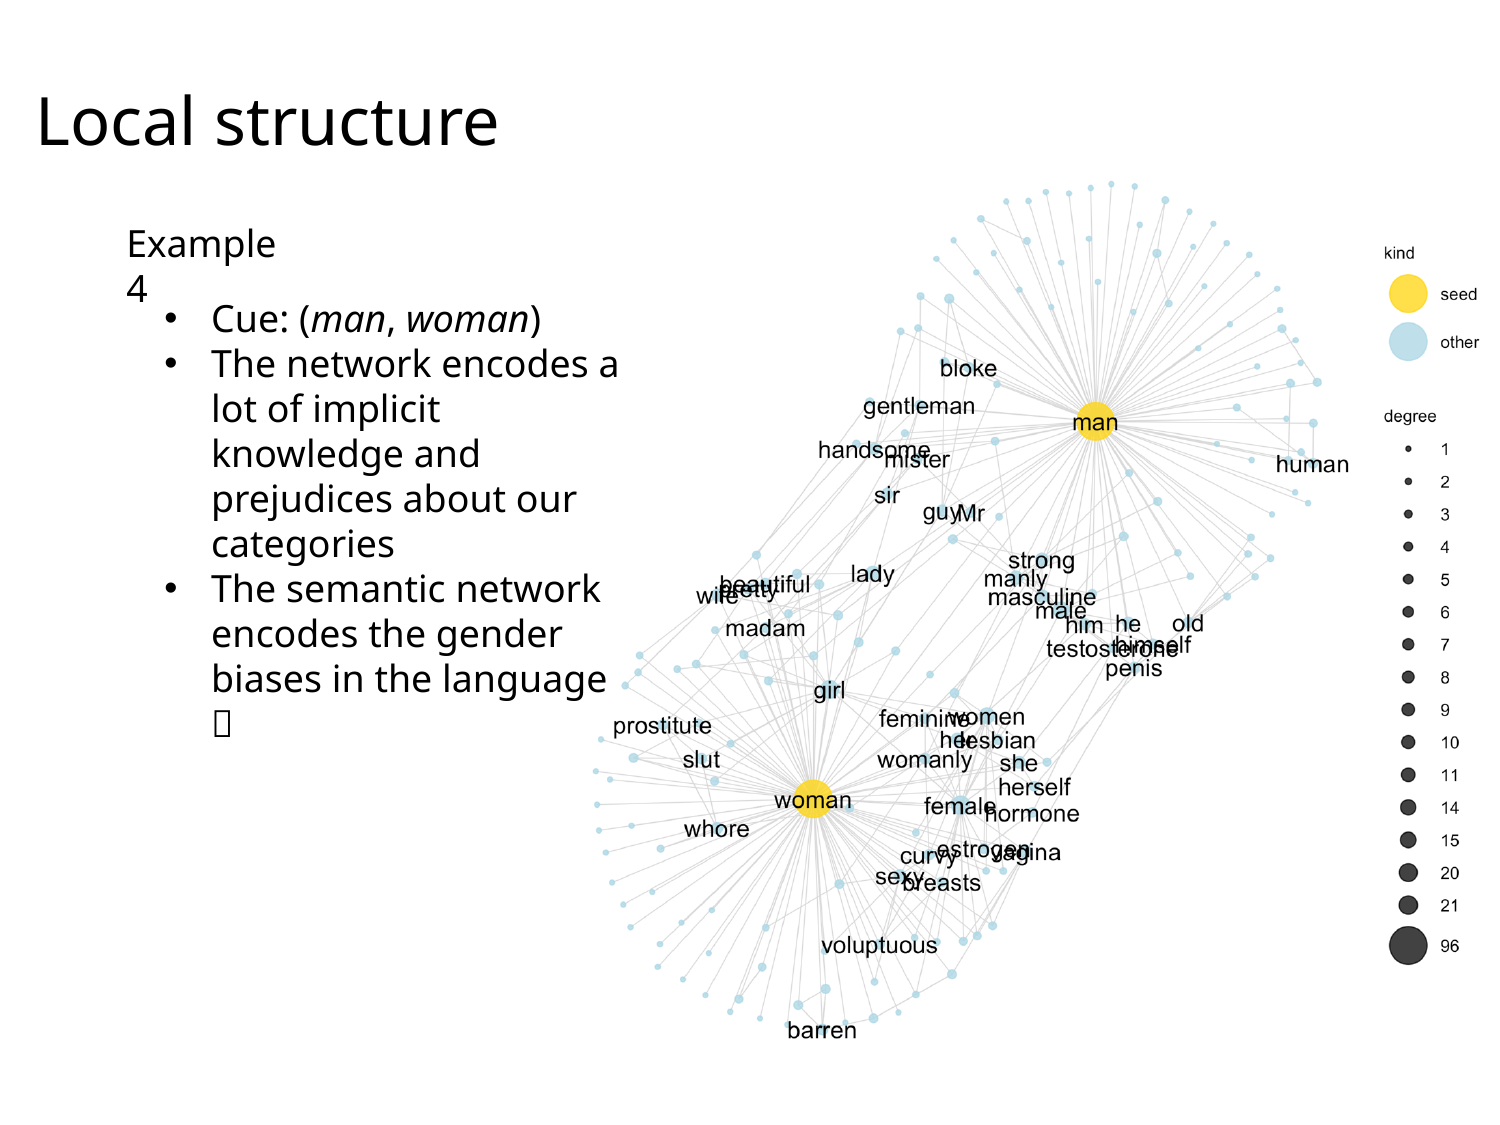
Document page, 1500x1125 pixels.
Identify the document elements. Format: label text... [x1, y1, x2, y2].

text_box Cue: (man, woman) The network encodes a lot of implicit knowledge and prejudices about our categories The semantic network encodes the gender biases in the language  [149, 287, 549, 753]
text_box Example 4 [111, 212, 322, 318]
text_box Local structure [20, 71, 516, 166]
picture [549, 131, 1500, 1082]
